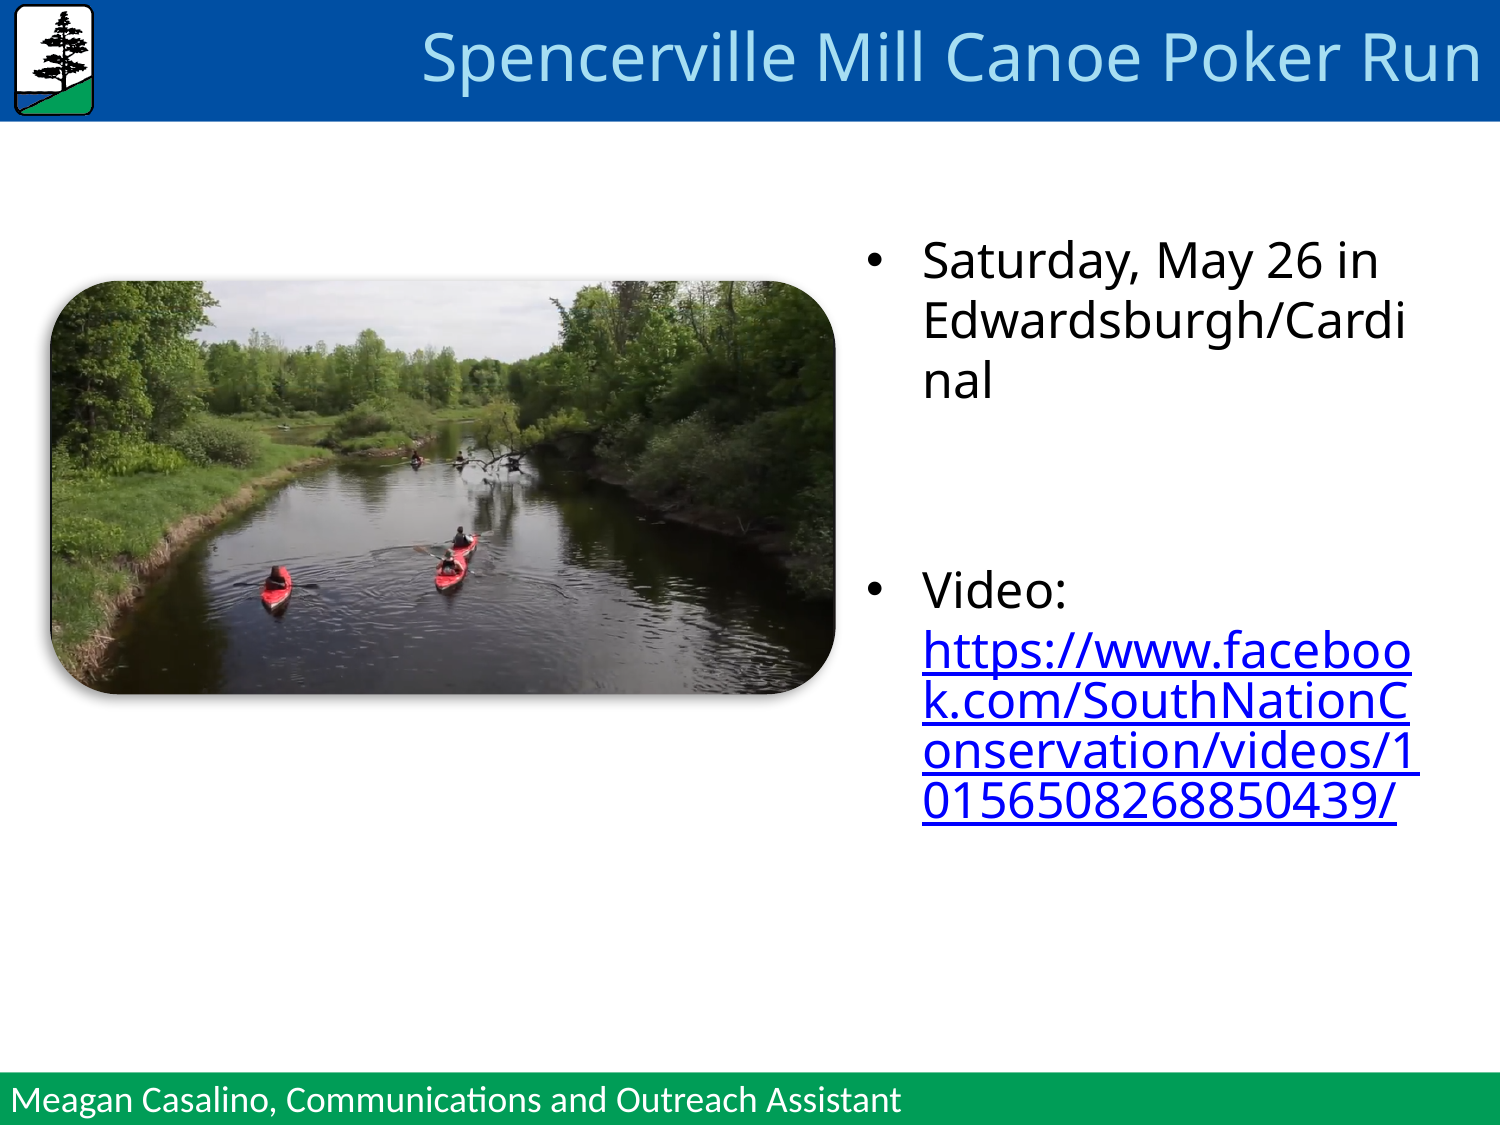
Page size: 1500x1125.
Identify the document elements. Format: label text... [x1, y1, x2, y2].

list Meagan Casalino, Communications and Outreach Assistant [0, 1072, 1416, 1083]
title Spencerville Mill Canoe Poker Run [245, 0, 1500, 116]
picture [14, 4, 99, 116]
picture [49, 280, 836, 695]
list Saturday, May 26 in Edwardsburgh/Cardinal Video: https://www.facebook.com/SouthNationConservation/videos/10156508268850439/ [851, 221, 1450, 949]
